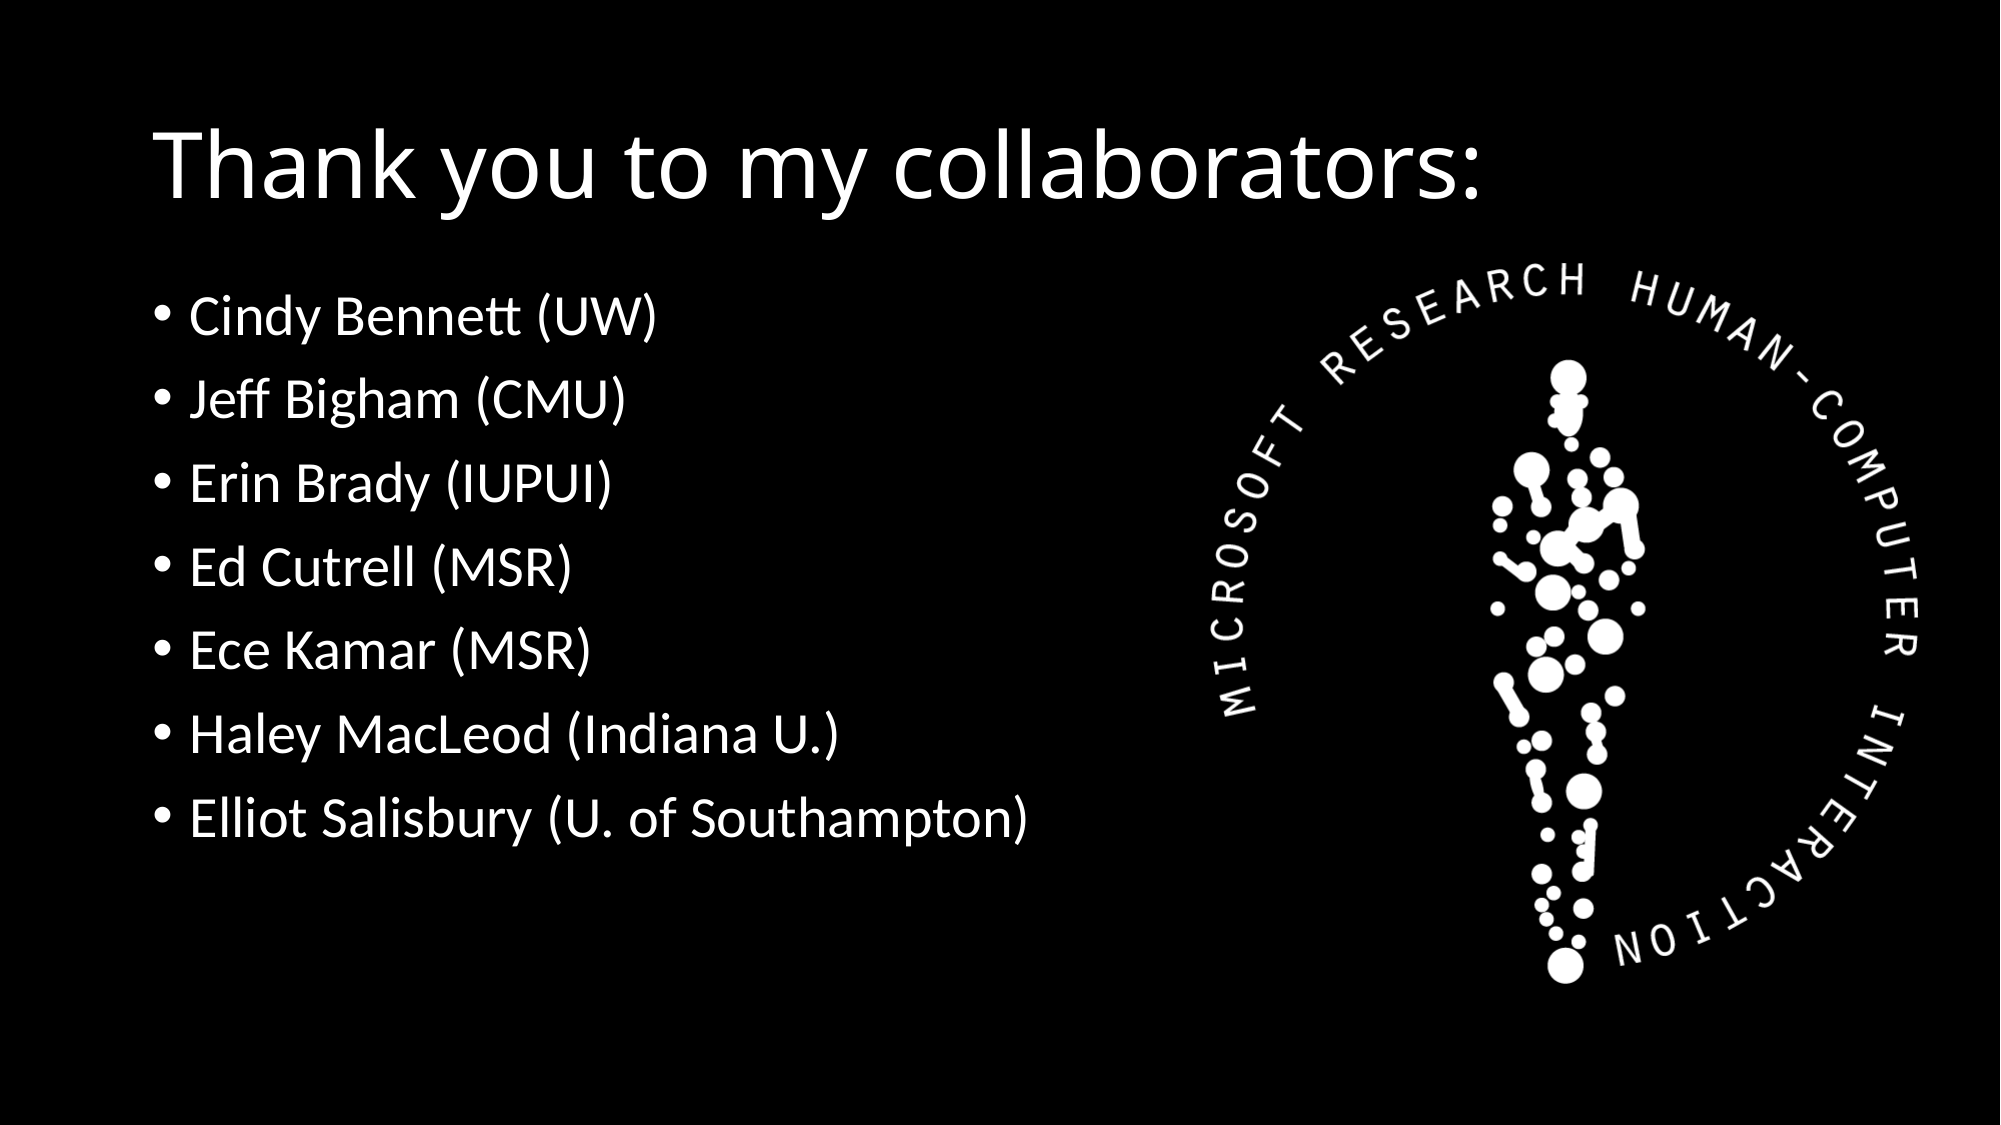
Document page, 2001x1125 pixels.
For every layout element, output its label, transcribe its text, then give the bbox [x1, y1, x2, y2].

list Cindy Bennett (UW) Jeff Bigham (CMU) Erin Brady (IUPUI) Ed Cutrell (MSR) Ece Kamar (MSR) Haley MacLeod (Indiana U.) Elliot Salisbury (U. of Southampton) [137, 277, 1079, 1040]
picture [1079, 131, 2000, 1103]
title Thank you to my collaborators: [137, 59, 1863, 277]
